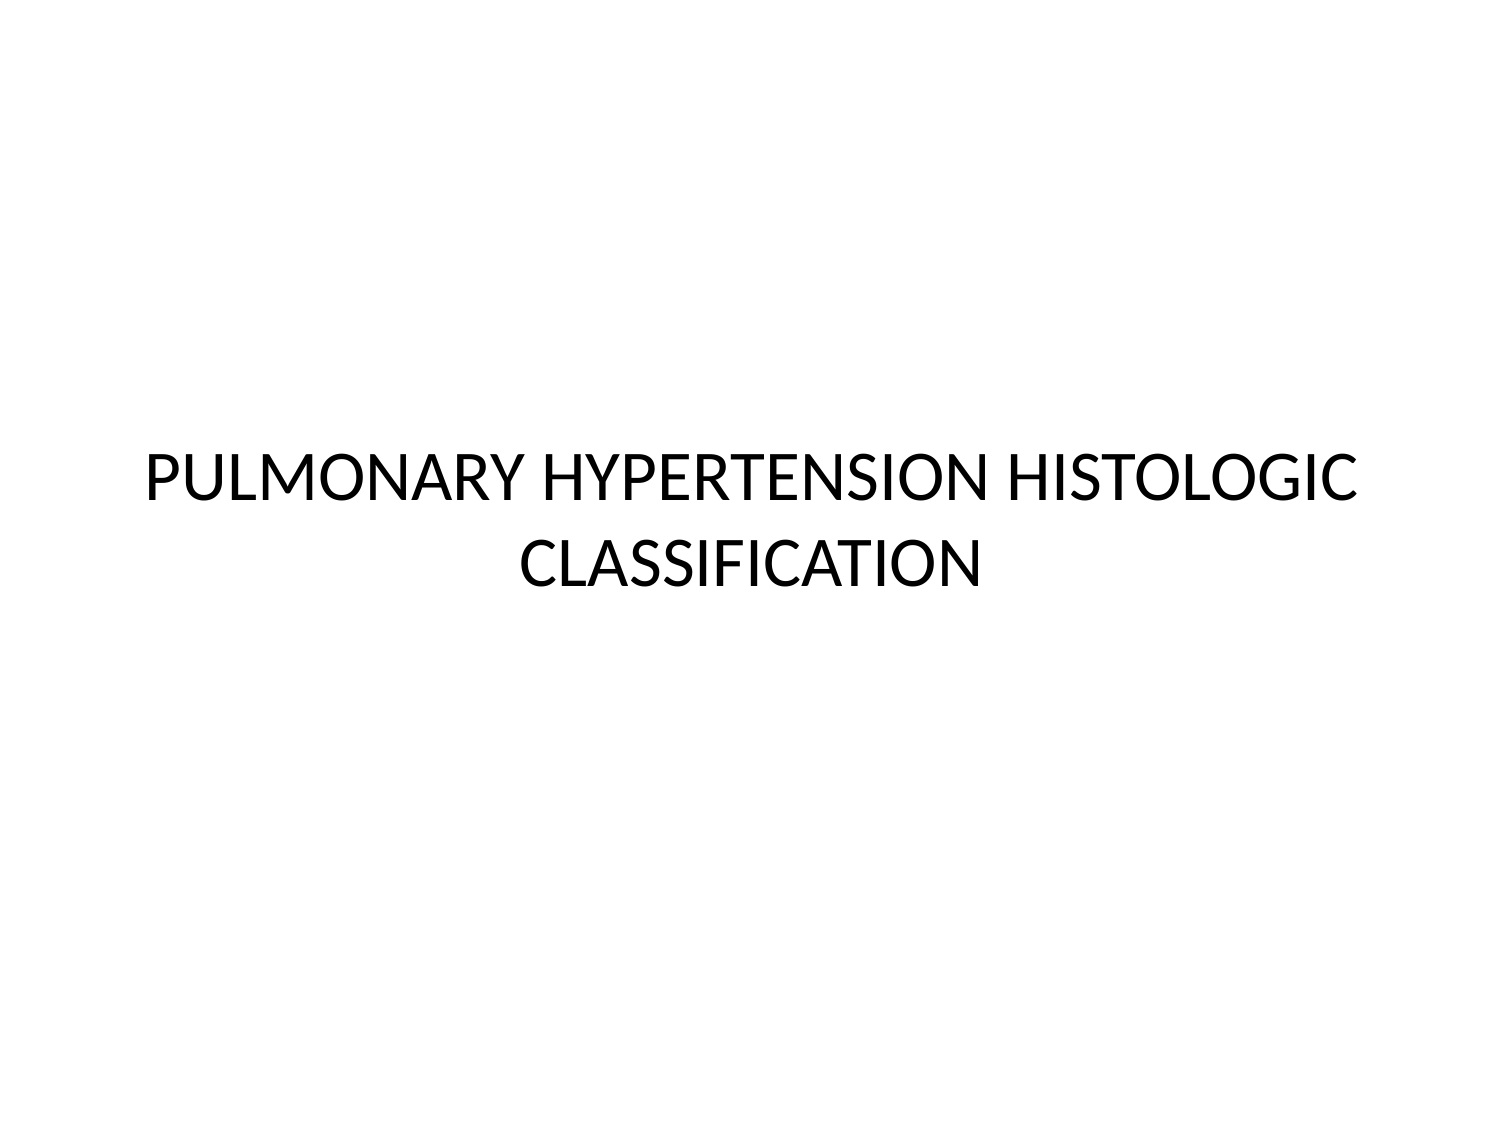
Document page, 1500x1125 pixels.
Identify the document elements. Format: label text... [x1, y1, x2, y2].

title PULMONARY HYPERTENSION HISTOLOGIC CLASSIFICATION [76, 420, 1427, 609]
